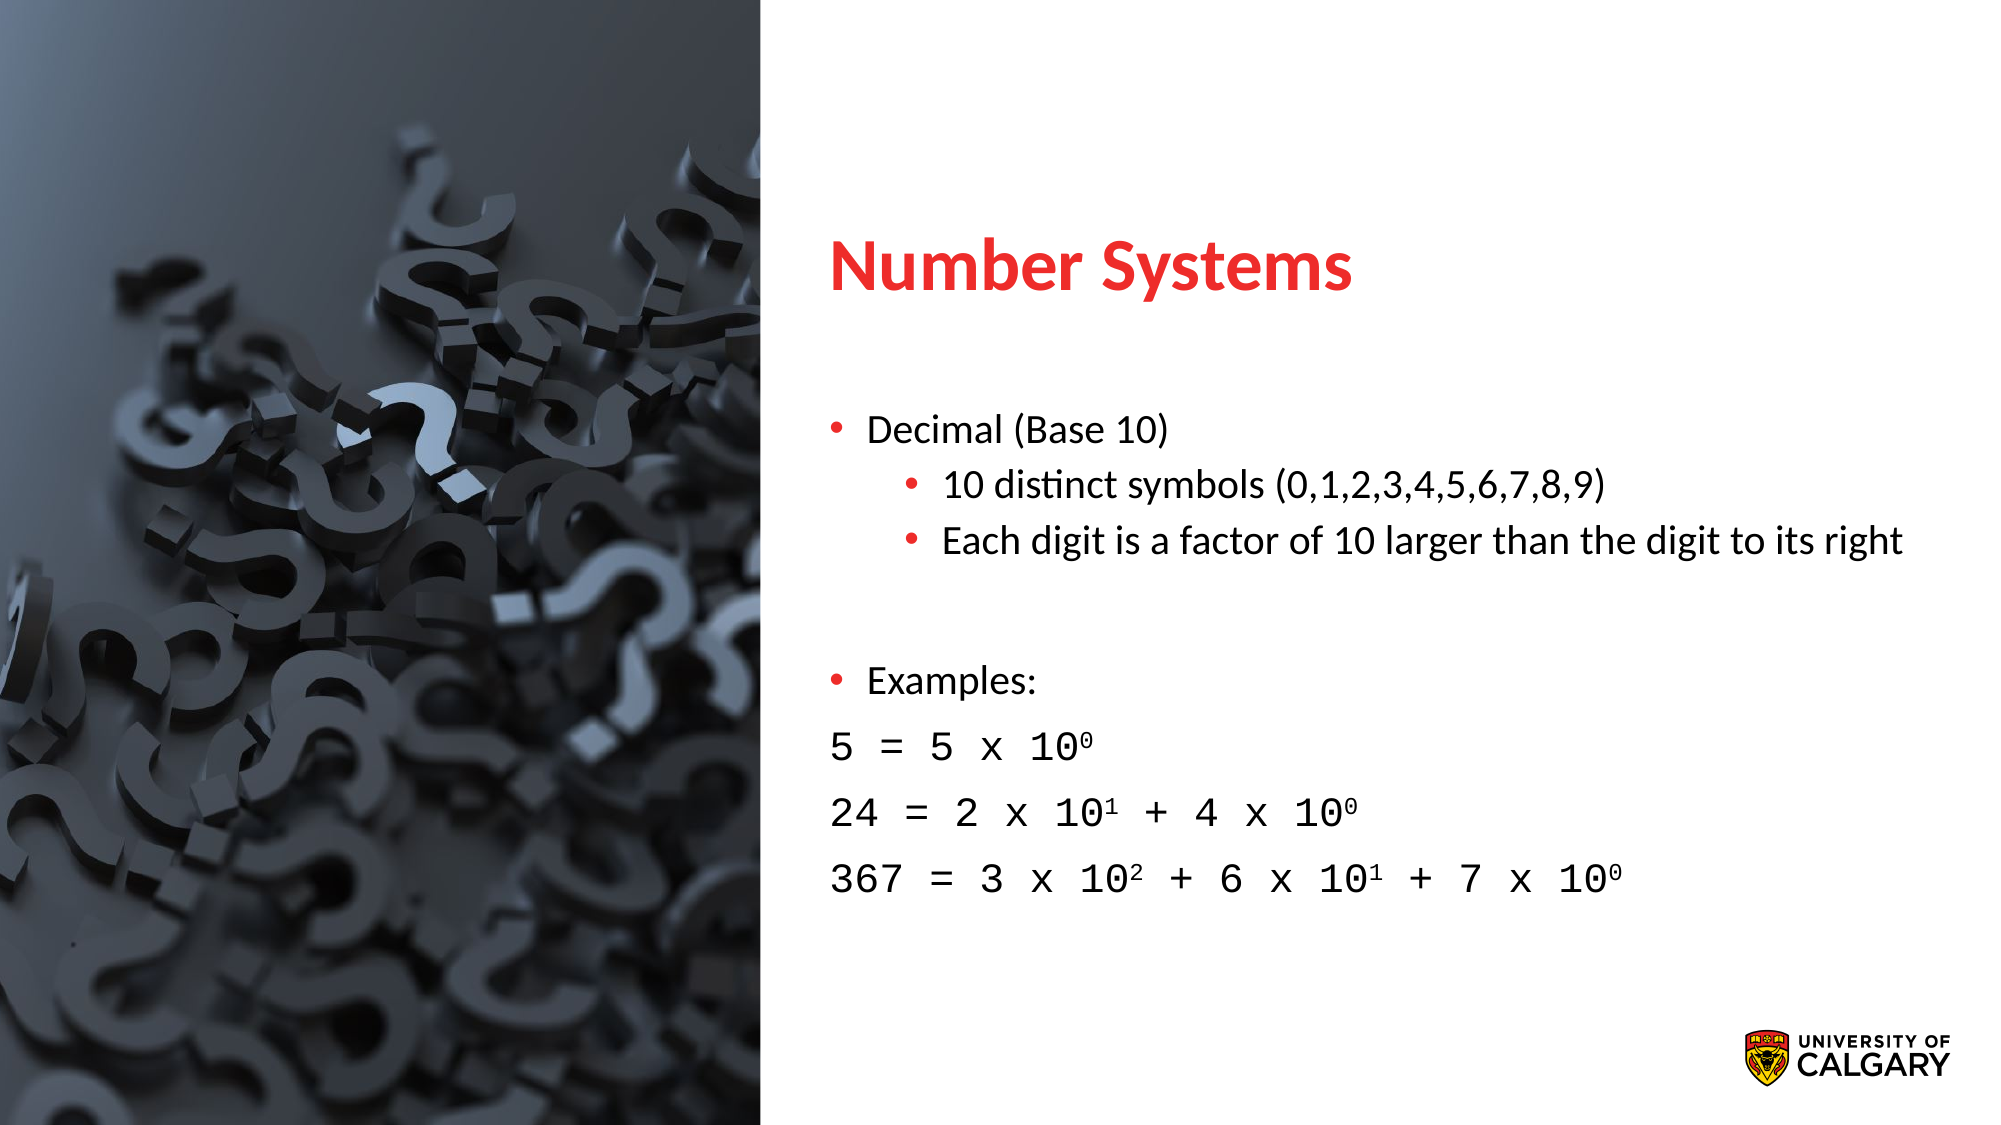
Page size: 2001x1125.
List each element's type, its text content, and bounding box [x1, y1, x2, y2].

title Number Systems [814, 103, 1895, 315]
picture [0, 0, 761, 1125]
list Decimal (Base 10) 10 distinct symbols (0,1,2,3,4,5,6,7,8,9) Each digit is a factor of 10 larger than the digit to its right Examples: 5 = 5 x 100 24 = 2 x 101 + 4 x 100 367 = 3 x 102 + 6 x 101 + 7 x 100 [814, 399, 1968, 1021]
picture [1722, 1012, 1973, 1099]
